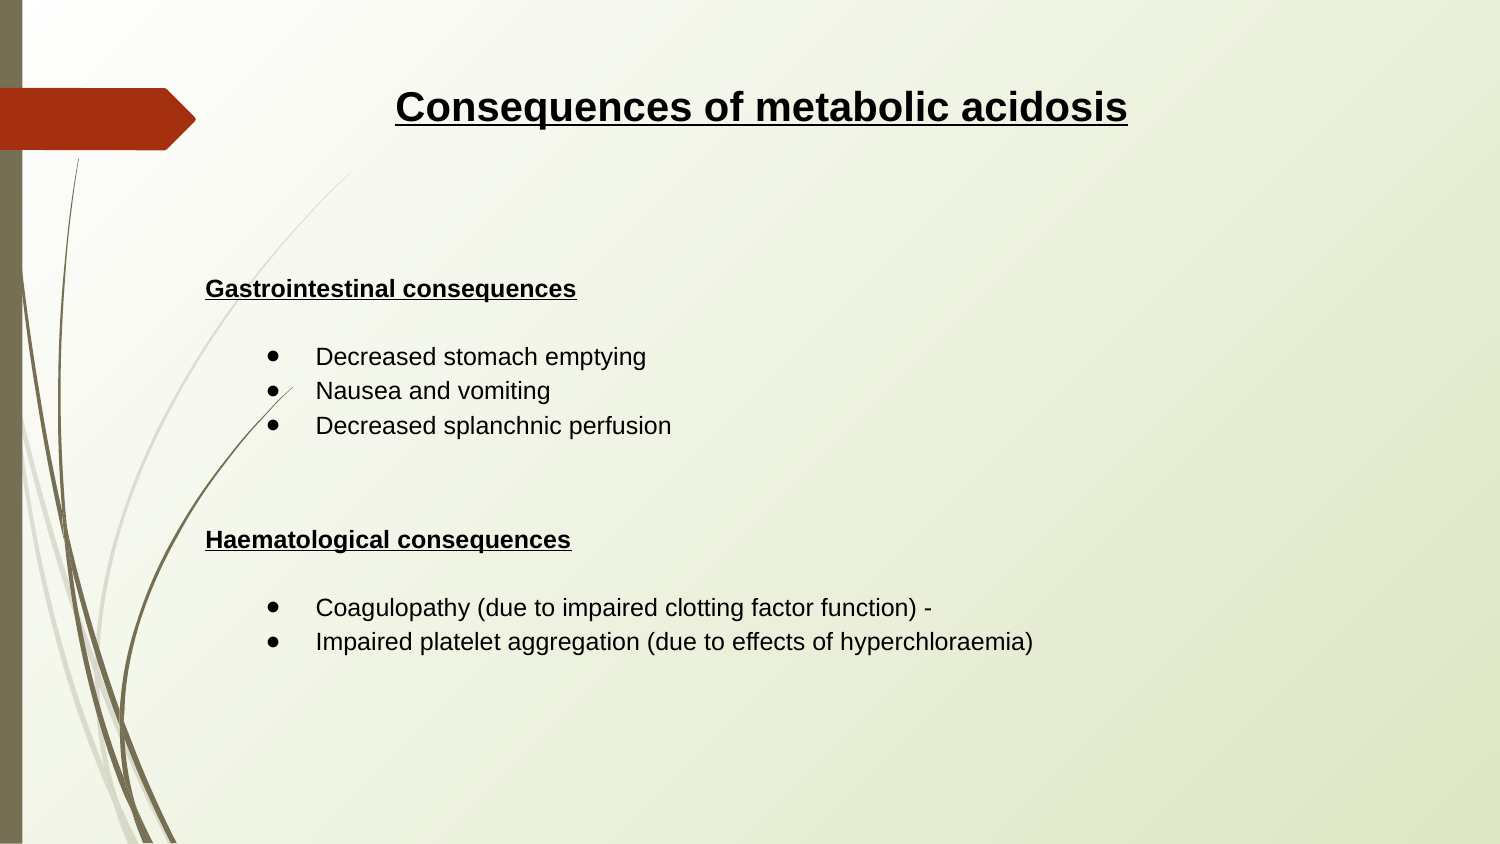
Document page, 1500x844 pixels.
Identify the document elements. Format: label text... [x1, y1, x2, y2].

list Gastrointestinal consequences Decreased stomach emptying Nausea and vomiting Decreased splanchnic perfusion Haematological consequences Coagulopathy (due to impaired clotting factor function) - Impaired platelet aggregation (due to effects of hyperchloraemia) [158, 262, 1416, 728]
text_box Consequences of metabolic acidosis [380, 64, 1302, 222]
